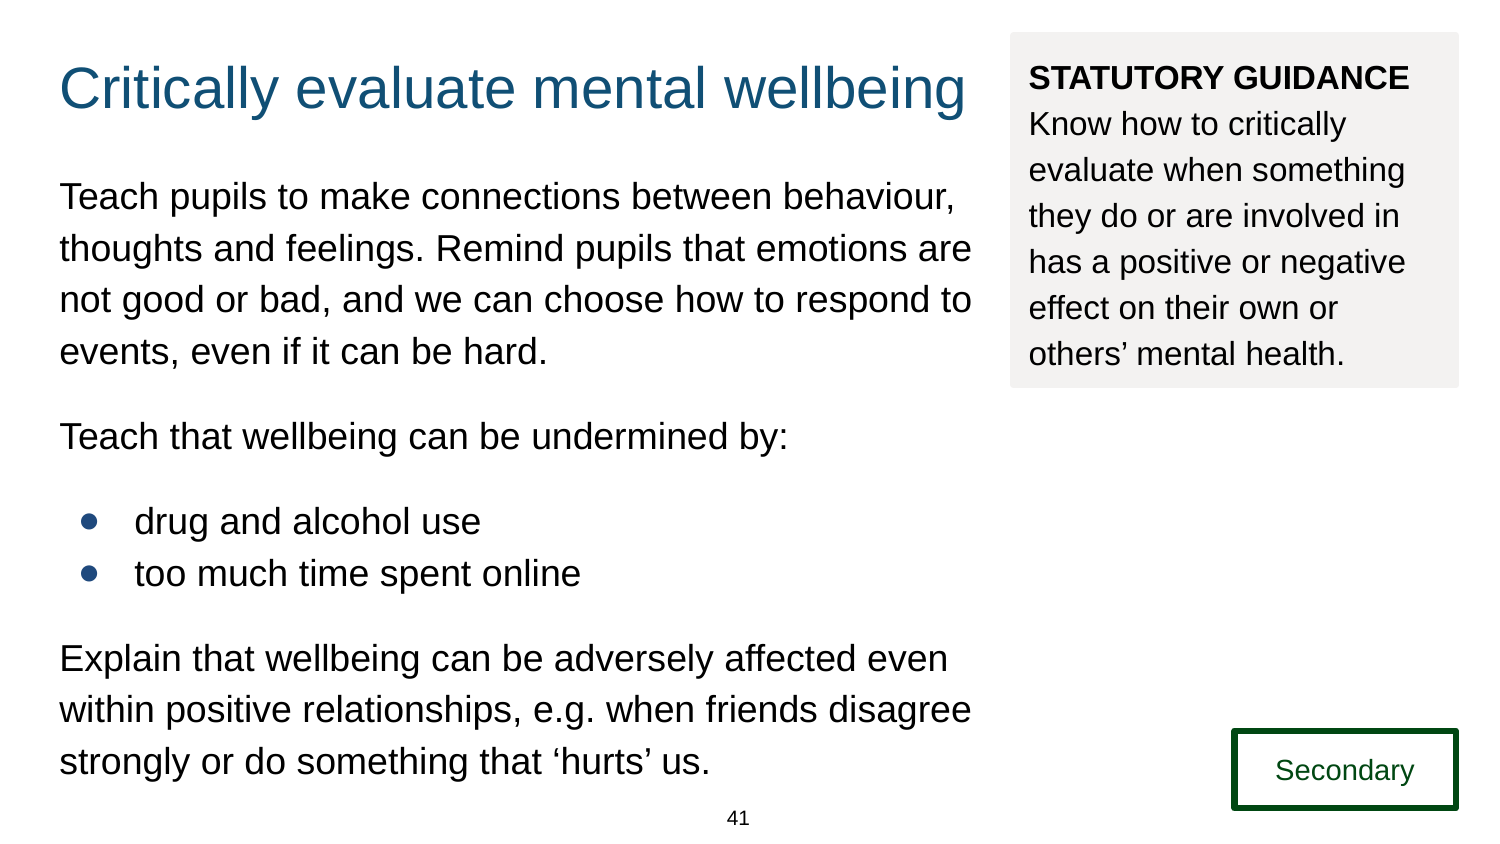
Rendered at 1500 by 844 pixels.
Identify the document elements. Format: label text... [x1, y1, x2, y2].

slide_number 41 [689, 789, 765, 844]
subtitle Secondary [1234, 730, 1456, 809]
title Critically evaluate mental wellbeing [44, 35, 1013, 130]
list Teach pupils to make connections between behaviour, thoughts and feelings. Remind pupils that emotions are not good or bad, and we can choose how to respond to events, even if it can be hard. Teach that wellbeing can be undermined by: drug and alcohol use too much time spent online Explain that wellbeing can be adversely affected even within positive relationships, e.g. when friends disagree strongly or do something that ‘hurts’ us. [44, 150, 992, 769]
list STATUTORY GUIDANCE Know how to critically evaluate when something they do or are involved in has a positive or negative effect on their own or others’ mental health. [1013, 35, 1456, 385]
